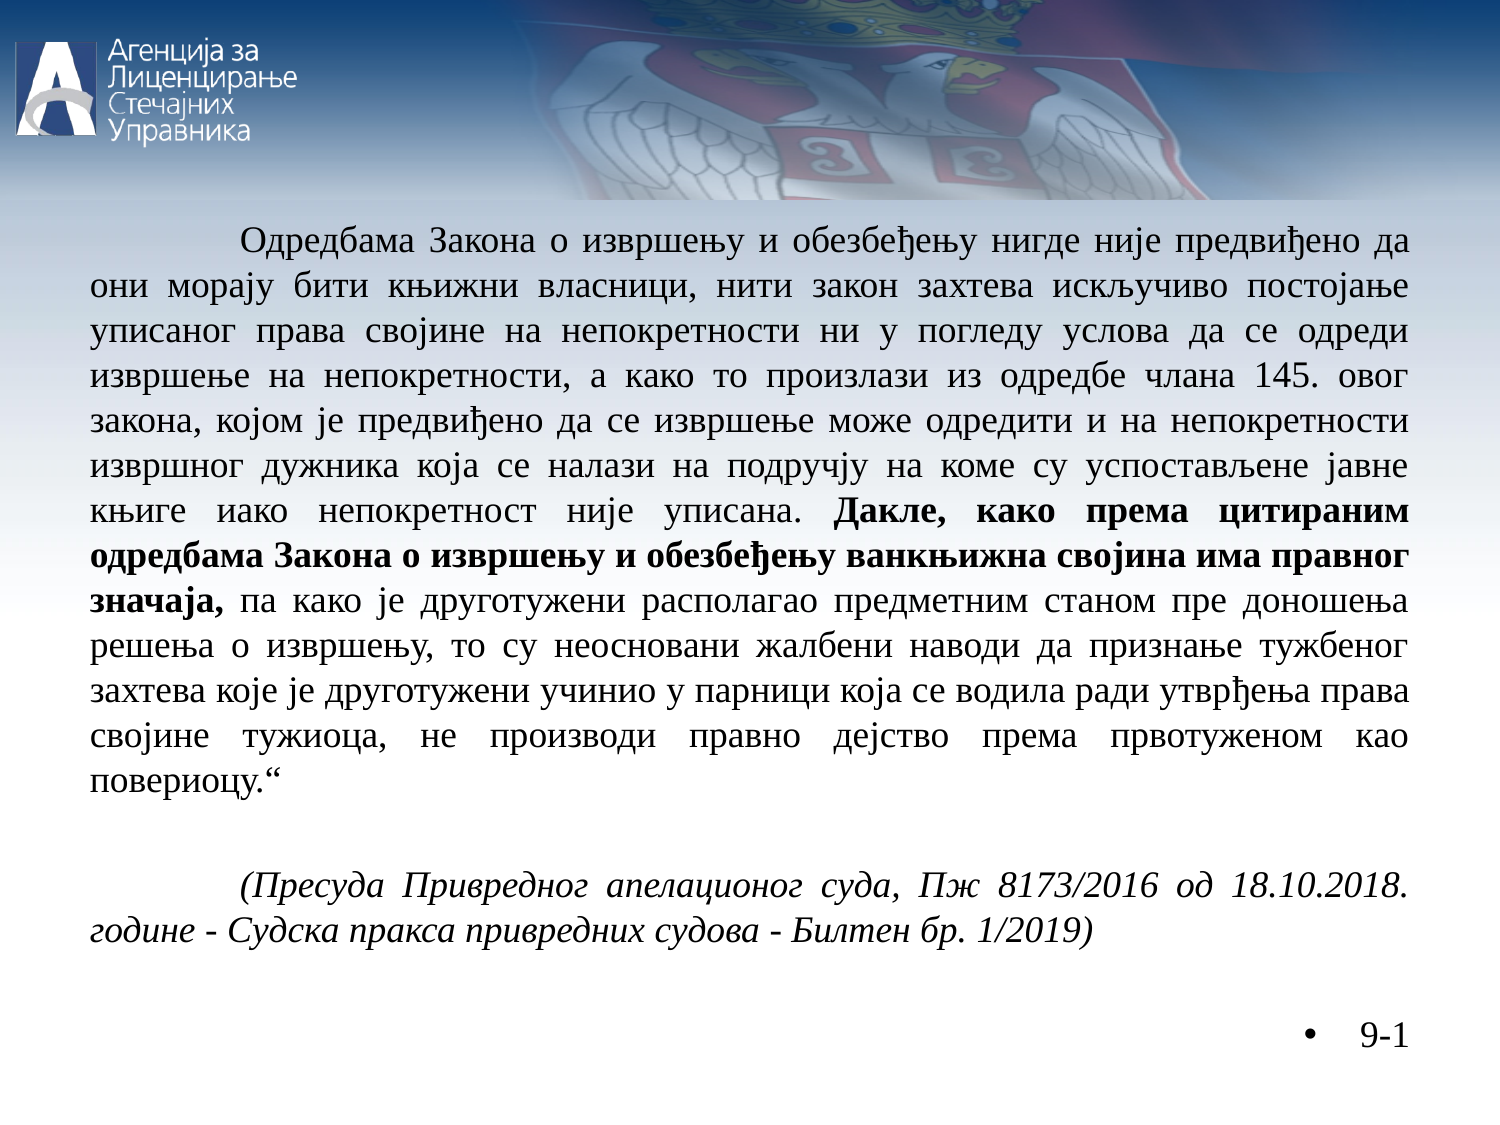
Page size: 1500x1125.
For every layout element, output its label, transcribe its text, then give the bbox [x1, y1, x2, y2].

list Одредбама Закона о извршењу и обезбеђењу нигде није предвиђено да они морају бити књижни власници, нити закон захтева искључиво постојање уписаног права својине на непокретности ни у погледу услова да се одреди извршење на непокретности, а како то произлази из одредбе члана 145. овог закона, којом је предвиђено да се извршење може одредити и на непокретности извршног дужника која се налази на подручју на коме су успостављене јавне књиге иако непокретност није уписана. Дакле, како према цитираним одредбама Закона о извршењу и обезбеђењу ванкњижна својина има правног значаја, па како је друготужени располагао предметним станом пре доношења решења о извршењу, то су неосновани жалбени наводи да признање тужбеног захтева које је друготужени учинио у парници која се водила ради утврђења права својине тужиоца, не производи правно дејство према првотуженом као повериоцу.“ (Пресуда Привредног апелационог суда, Пж 8173/2016 од 18.10.2018. године - Судска пракса привредних судова - Билтен бр. 1/2019) 9-1 [75, 208, 1425, 1059]
picture [0, 0, 1500, 1113]
